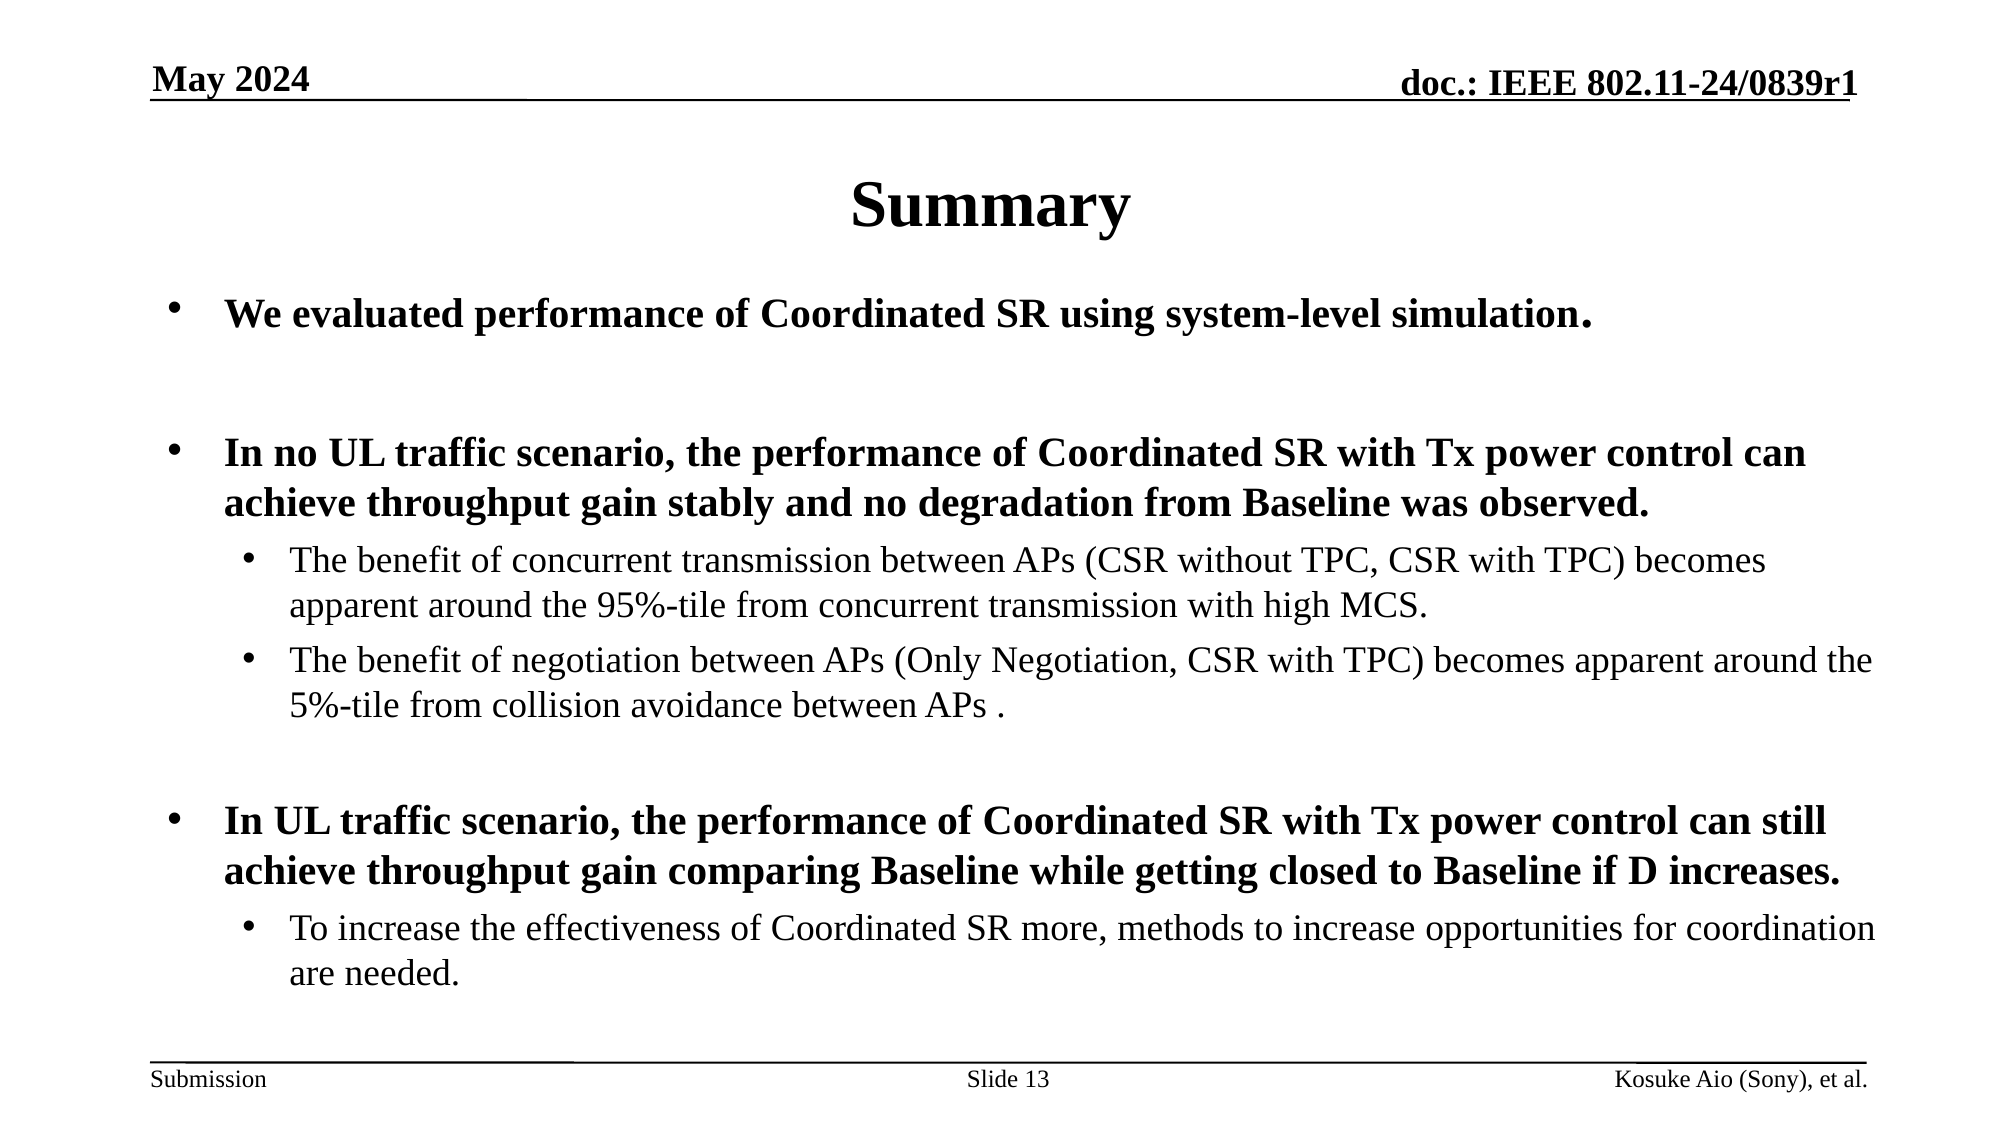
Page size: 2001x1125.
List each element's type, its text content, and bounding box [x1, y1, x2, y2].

title Summary [149, 112, 1850, 288]
list We evaluated performance of Coordinated SR using system-level simulation. In no UL traffic scenario, the performance of Coordinated SR with Tx power control can achieve throughput gain stably and no degradation from Baseline was observed. The benefit of concurrent transmission between APs (CSR without TPC, CSR with TPC) becomes apparent around the 95%-tile from concurrent transmission with high MCS. The benefit of negotiation between APs (Only Negotiation, CSR with TPC) becomes apparent around the 5%-tile from collision avoidance between APs . In UL traffic scenario, the performance of Coordinated SR with Tx power control can still achieve throughput gain comparing Baseline while getting closed to Baseline if D increases. To increase the effectiveness of Coordinated SR more, methods to increase opportunities for coordination are needed. [152, 269, 1922, 1013]
slide_number Slide 13 [950, 1061, 1067, 1123]
footer Kosuke Aio (Sony), et al. [1171, 1061, 1869, 1093]
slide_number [152, 54, 563, 100]
